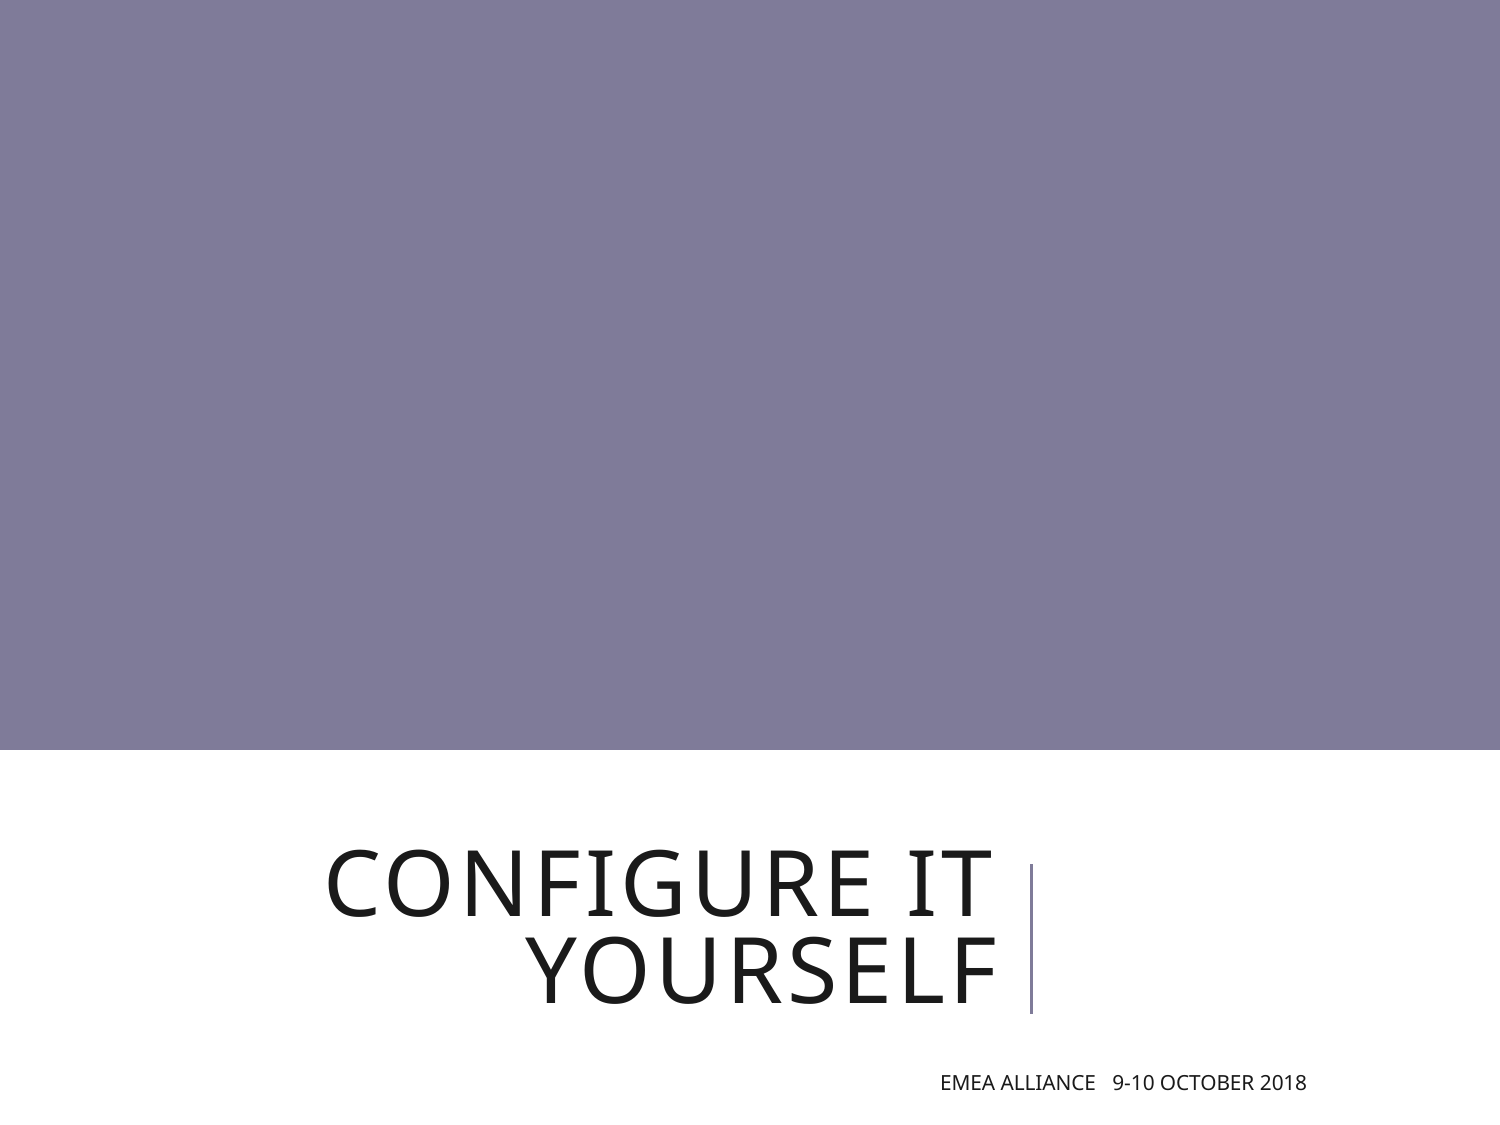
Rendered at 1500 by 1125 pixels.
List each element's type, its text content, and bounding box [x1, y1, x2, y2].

footer EMEA Alliance 9-10 October 2018 [595, 1061, 1322, 1107]
title Configure it yourself [56, 813, 1013, 1054]
